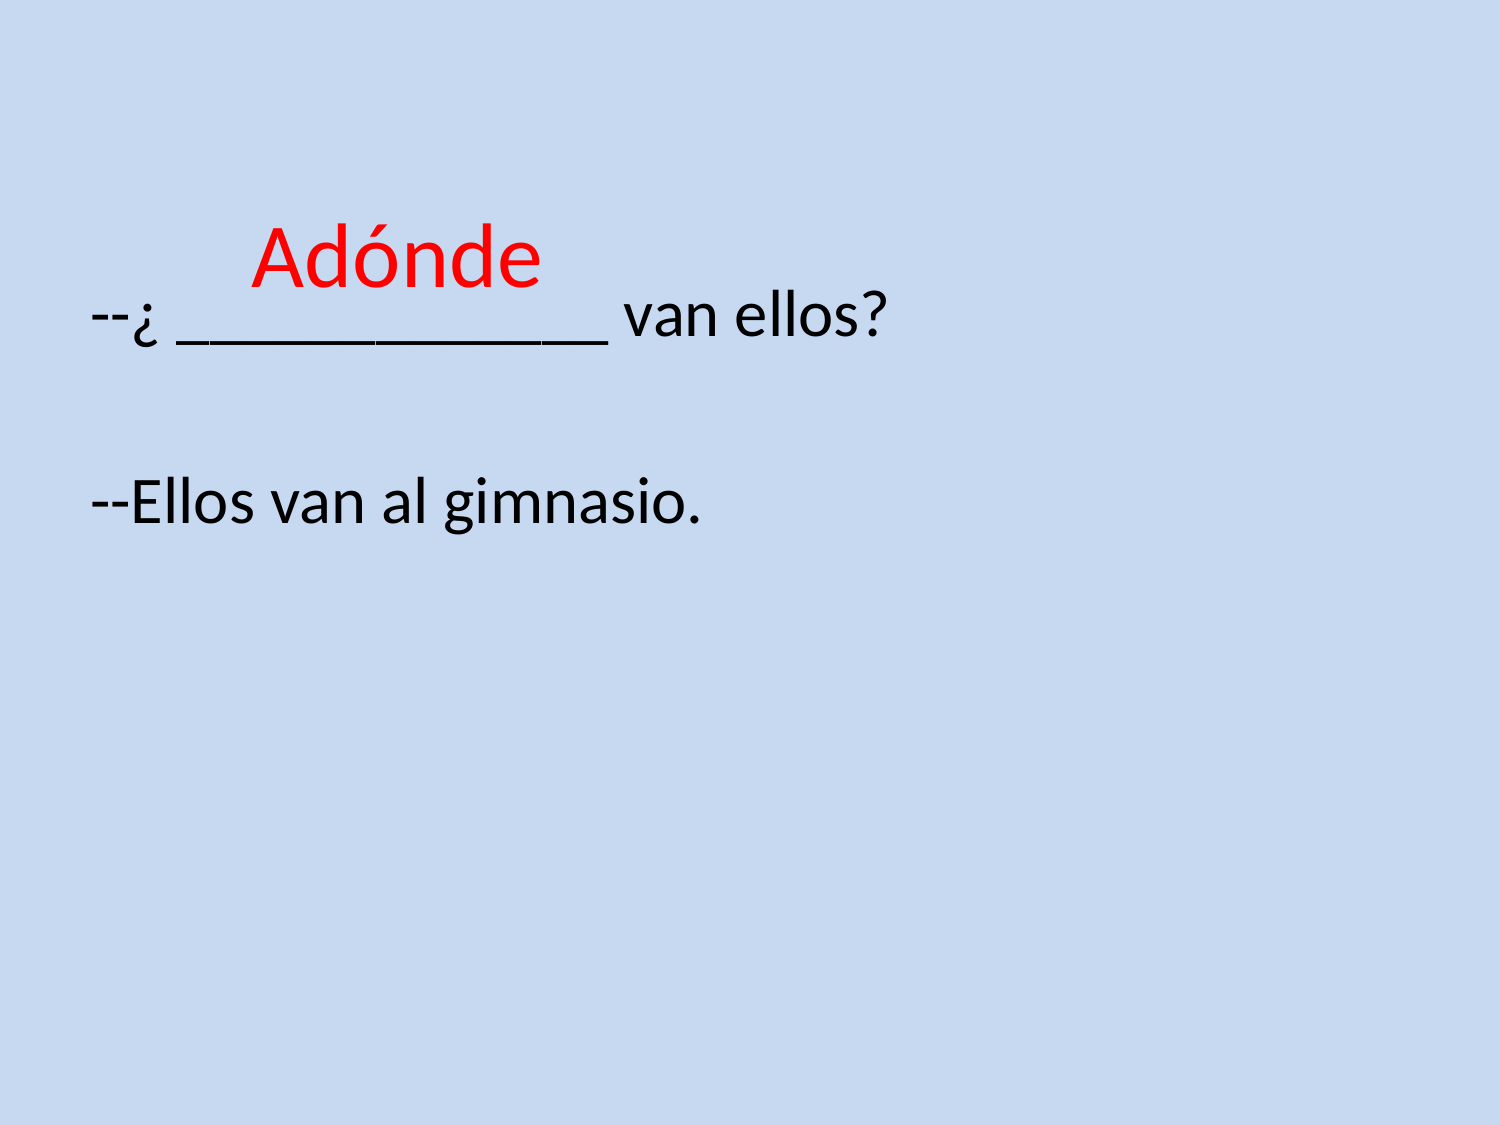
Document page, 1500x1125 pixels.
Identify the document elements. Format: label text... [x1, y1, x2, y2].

list --¿ _____________ van ellos? --Ellos van al gimnasio. [75, 262, 1425, 1005]
title Adónde [0, 141, 1058, 361]
